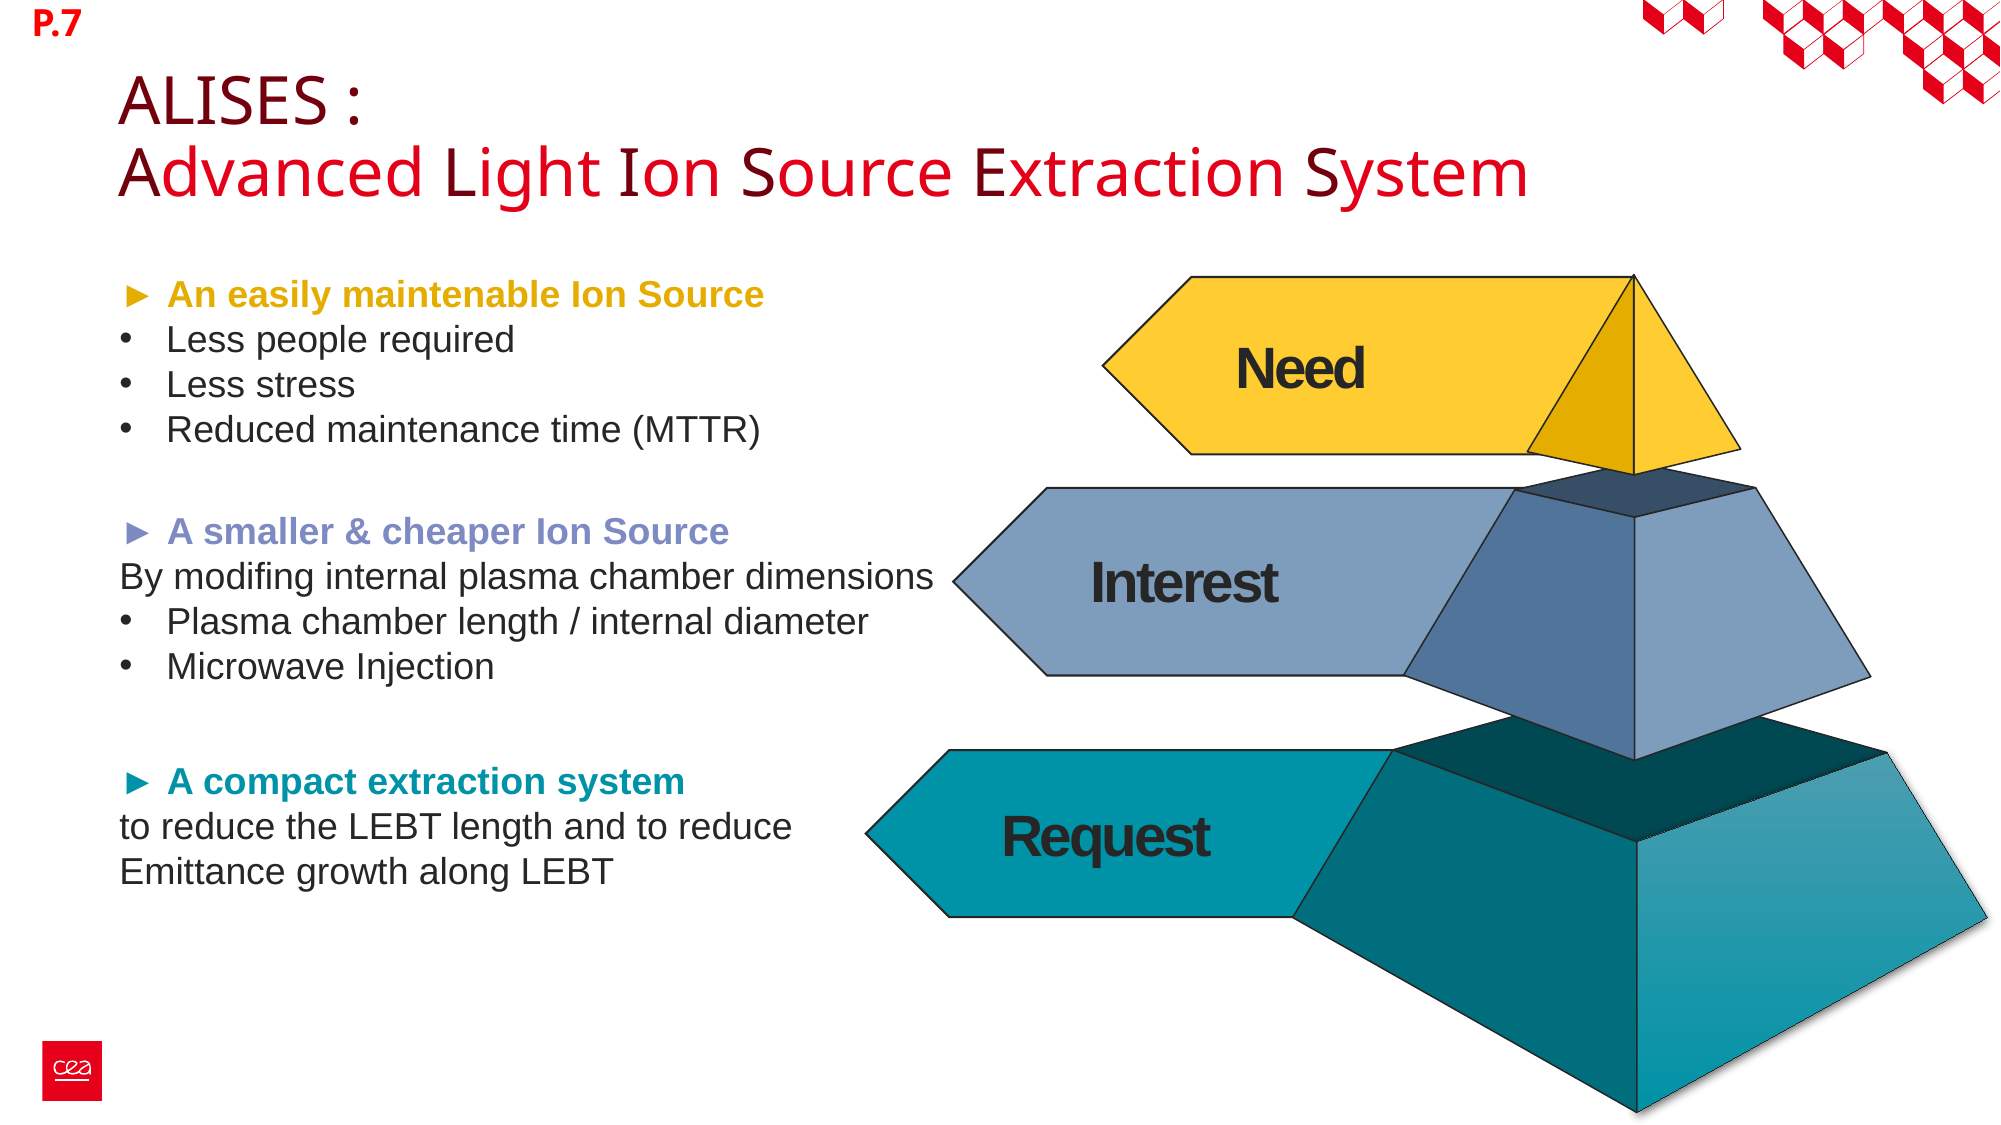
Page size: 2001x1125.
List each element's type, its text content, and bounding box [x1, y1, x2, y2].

text_box ► A compact extraction system to reduce the LEBT length and to reduce Emittance growth along LEBT [104, 749, 850, 900]
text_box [865, 682, 1988, 1113]
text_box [1102, 274, 1741, 475]
text_box ► A smaller & cheaper Ion Source By modifing internal plasma chamber dimensions Plasma chamber length / internal diameter Microwave Injection [104, 499, 953, 695]
slide_number P.7 [0, 0, 114, 50]
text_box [953, 462, 1871, 761]
text_box ► An easily maintenable Ion Source Less people required Less stress Reduced maintenance time (MTTR) [104, 262, 910, 458]
title ALISES : Advanced Light Ion Source Extraction System [118, 59, 1878, 203]
